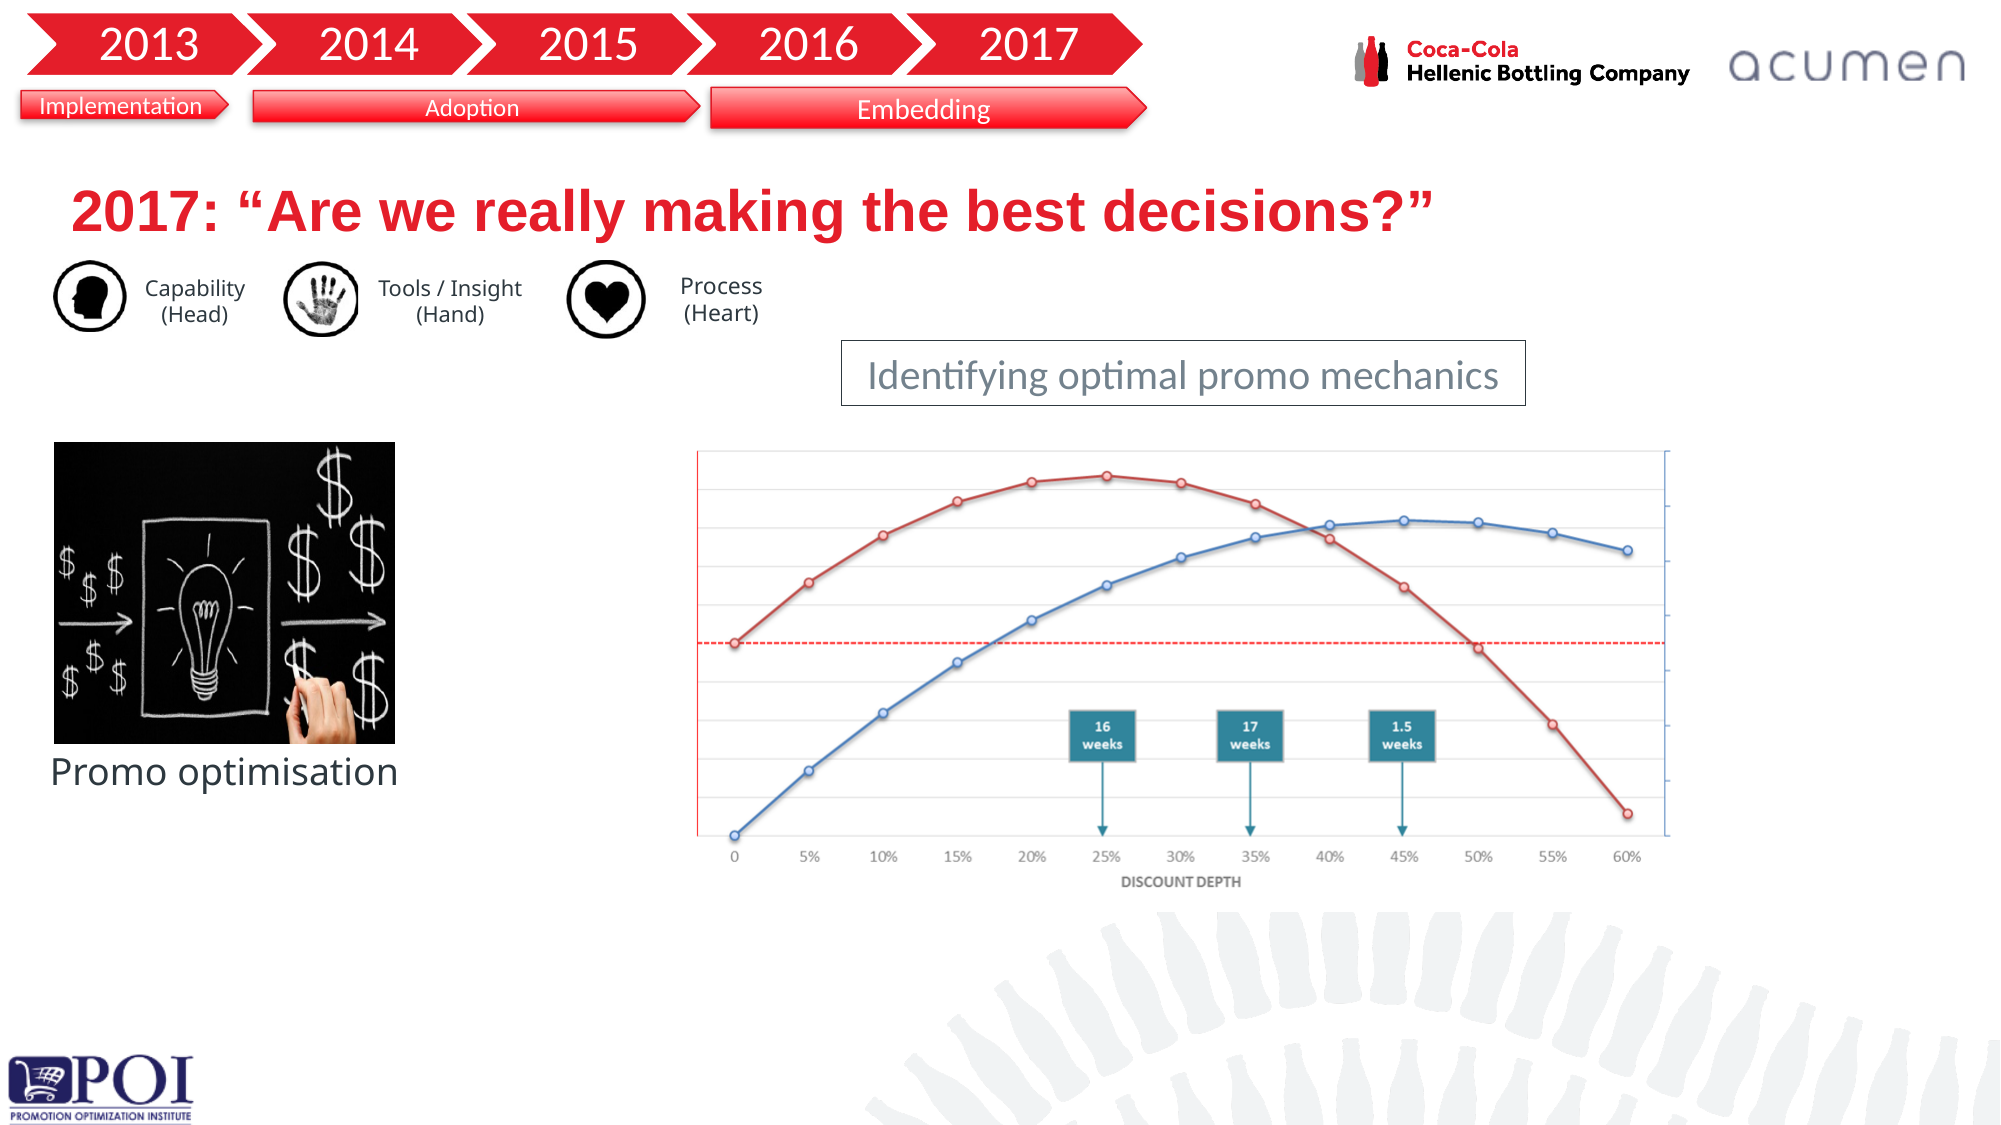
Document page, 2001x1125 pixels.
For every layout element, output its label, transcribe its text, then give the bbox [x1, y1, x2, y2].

text_box Process (Heart) [665, 264, 778, 334]
picture [1722, 43, 1974, 100]
text_box Tools / Insight (Hand) [363, 266, 538, 335]
text_box Embedding [710, 86, 1148, 129]
text_box Adoption [252, 89, 701, 123]
picture [685, 434, 2000, 1125]
picture [0, 1051, 196, 1125]
text_box Identifying optimal promo mechanics [841, 340, 1526, 406]
title 2017: “Are we really making the best decisions?” [53, 164, 1960, 281]
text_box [20, 11, 1147, 78]
picture [281, 260, 359, 337]
text_box Implementation [20, 89, 229, 120]
picture [564, 260, 649, 339]
text_box Capability (Head) [133, 266, 276, 334]
text_box Promo optimisation [34, 740, 415, 800]
picture [54, 441, 396, 744]
picture [53, 260, 129, 333]
picture [1333, 20, 1707, 98]
